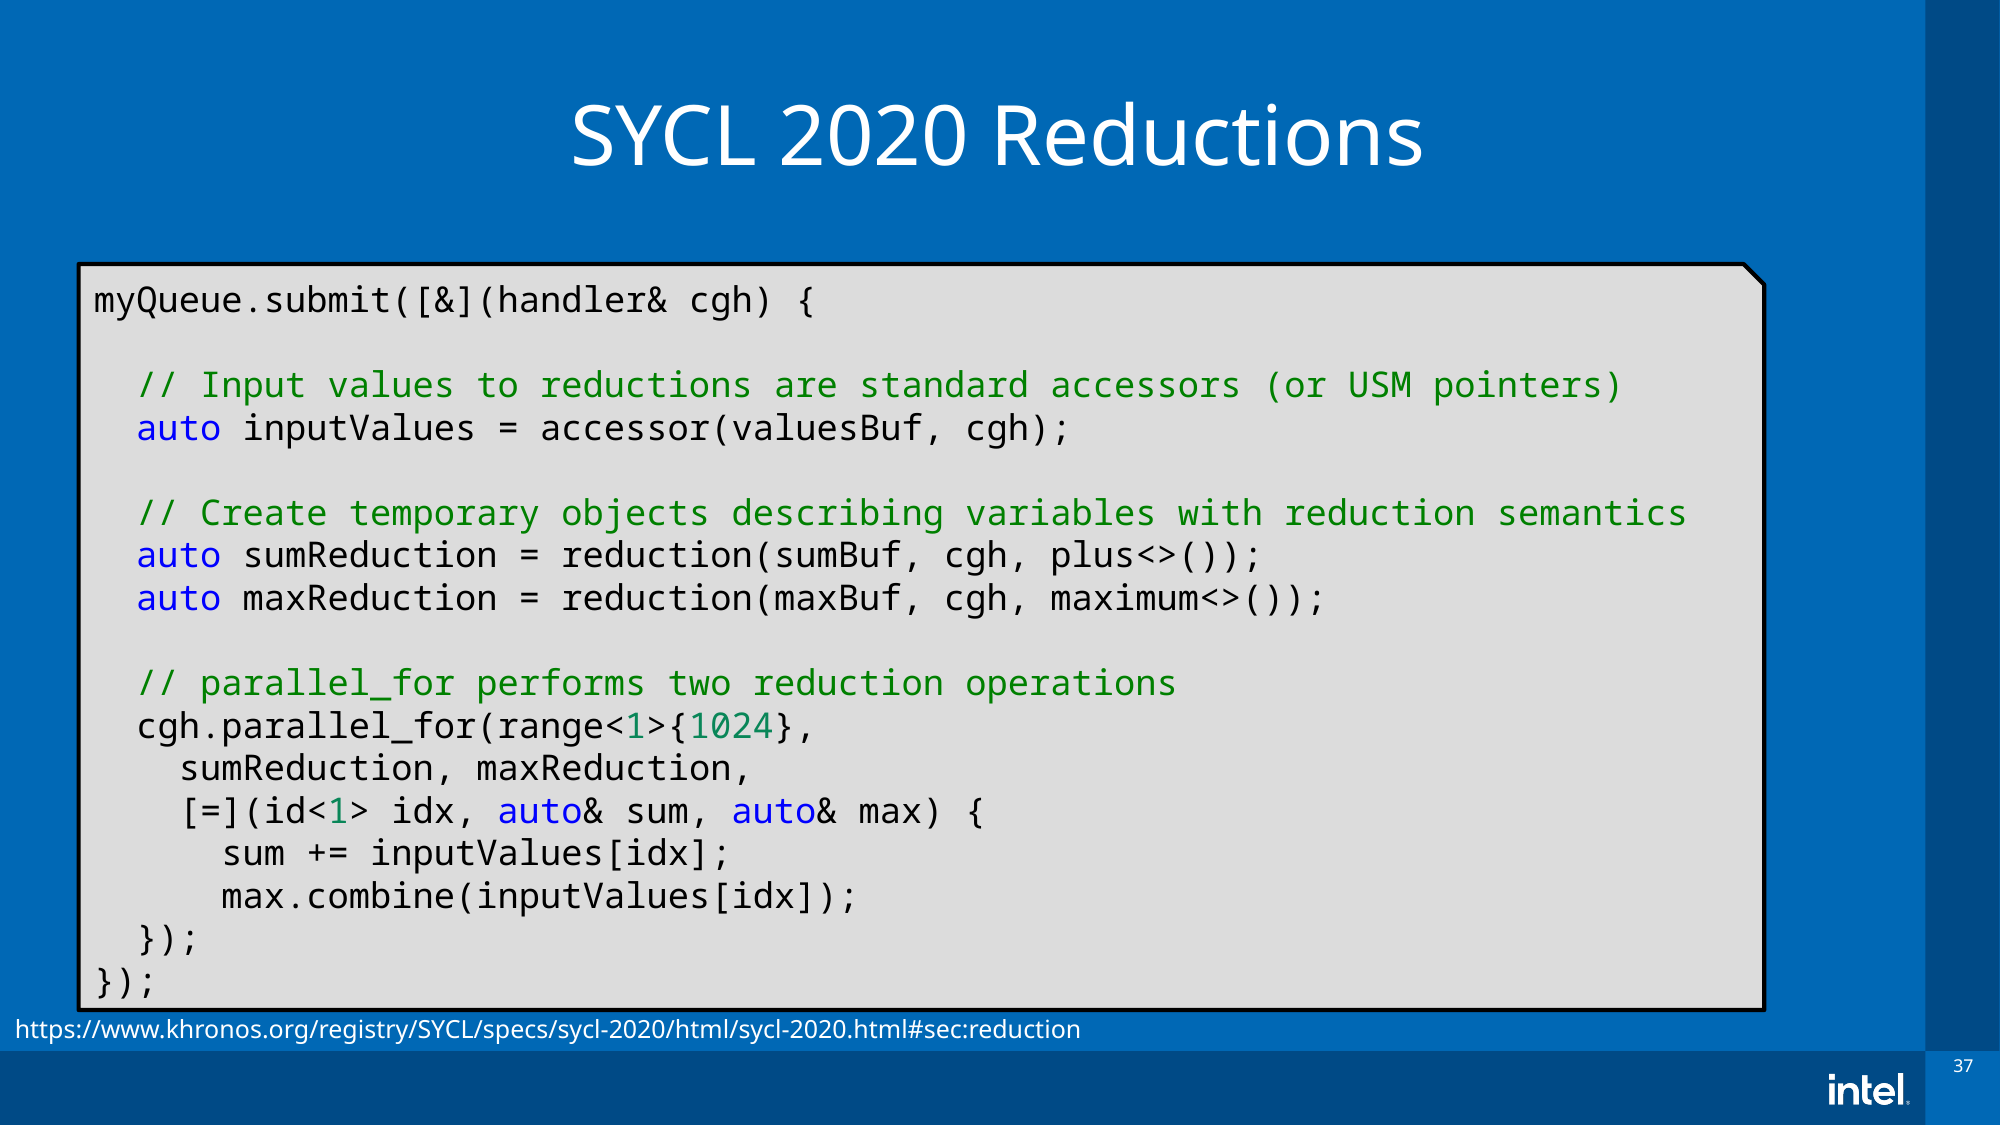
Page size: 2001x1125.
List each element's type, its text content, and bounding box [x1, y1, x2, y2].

title SYCL 2020 Reductions [93, 93, 1903, 238]
text_box [1366, 282, 1767, 1013]
text_box https://www.khronos.org/registry/SYCL/specs/sycl-2020/html/sycl-2020.html#sec:reduction [0, 1009, 1366, 1052]
picture [1829, 1073, 1910, 1105]
list myQueue.submit([&](handler& cgh) { // Input values to reductions are standard accessors (or USM pointers) auto inputValues = accessor(valuesBuf, cgh); // Create temporary objects describing variables with reduction semantics auto sumReduction = reduction(sumBuf, cgh, plus<>()); auto maxReduction = reduction(maxBuf, cgh, maximum<>()); // parallel_for performs two reduction operations cgh.parallel_for(range<1>{1024}, sumReduction, maxReduction, [=](id<1> idx, auto& sum, auto& max) { sum += inputValues[idx]; max.combine(inputValues[idx]); }); }); [78, 261, 1765, 1009]
